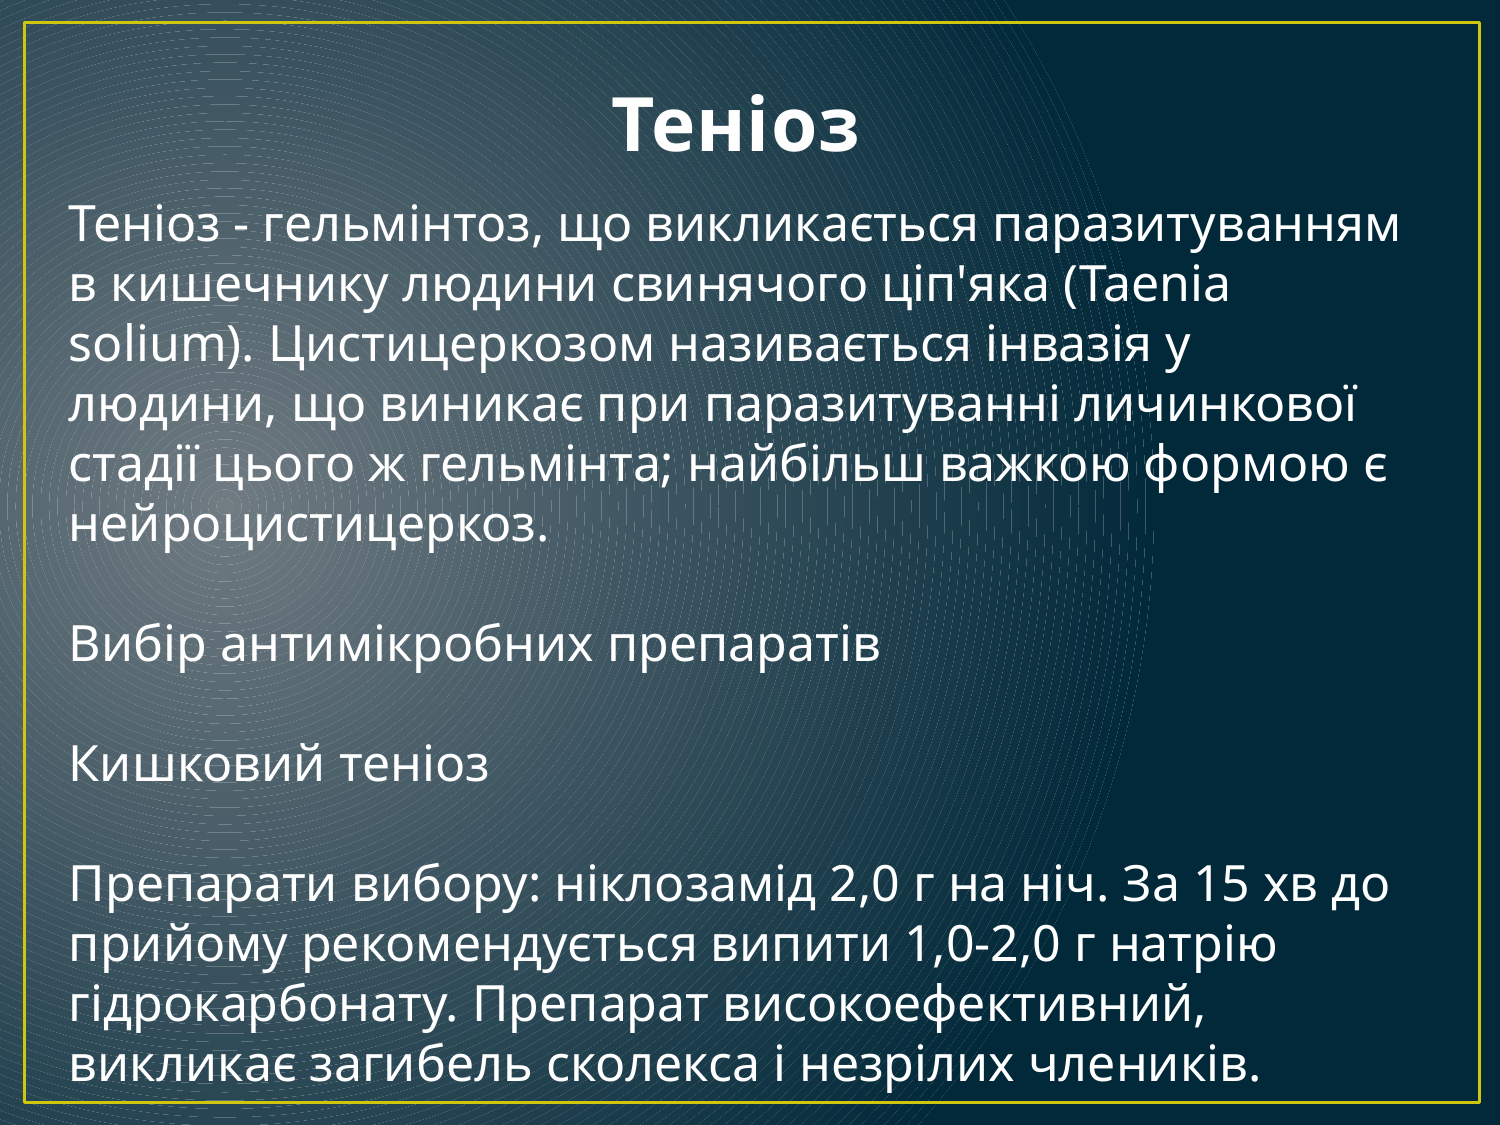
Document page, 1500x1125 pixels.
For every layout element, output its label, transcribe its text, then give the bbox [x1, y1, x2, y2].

title Теніоз [71, 30, 1422, 174]
text_box Теніоз - гельмінтоз, що викликається паразитуванням в кишечнику людини свинячого ціп'яка (Taenia solium). Цистицеркозом називається інвазія у людини, що виникає при паразитуванні личинкової стадії цього ж гельмінта; найбільш важкою формою є нейроцистицеркоз. Вибір антимікробних препаратів Кишковий теніоз Препарати вибору: ніклозамід 2,0 г на ніч. За 15 хв до прийому рекомендується випити 1,0-2,0 г натрію гідрокарбонату. Препарат високоефективний, викликає загибель сколекса і незрілих члеників. [54, 184, 1425, 1125]
